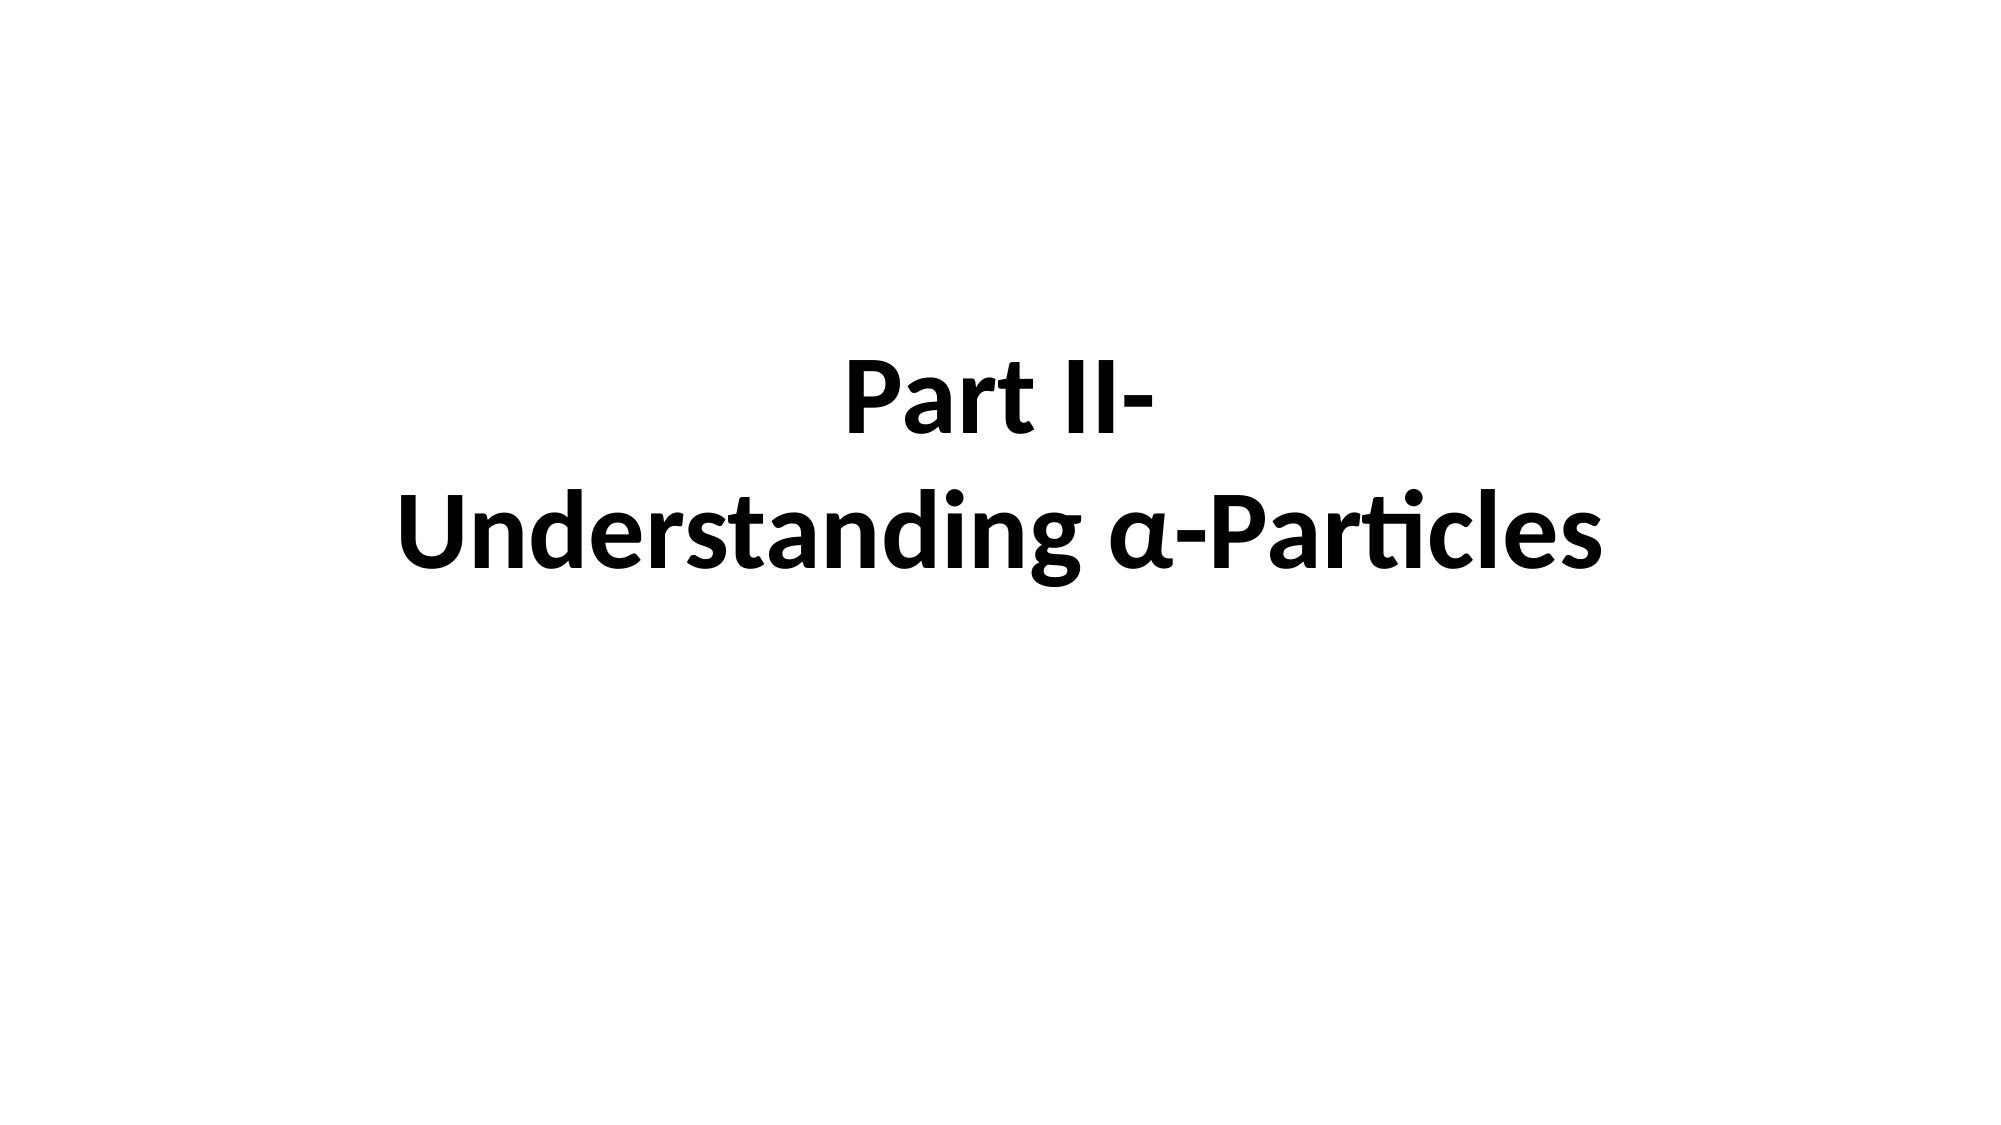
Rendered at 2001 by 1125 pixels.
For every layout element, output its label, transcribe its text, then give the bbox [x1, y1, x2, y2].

text_box Part II- Understanding α-Particles [379, 313, 1621, 599]
